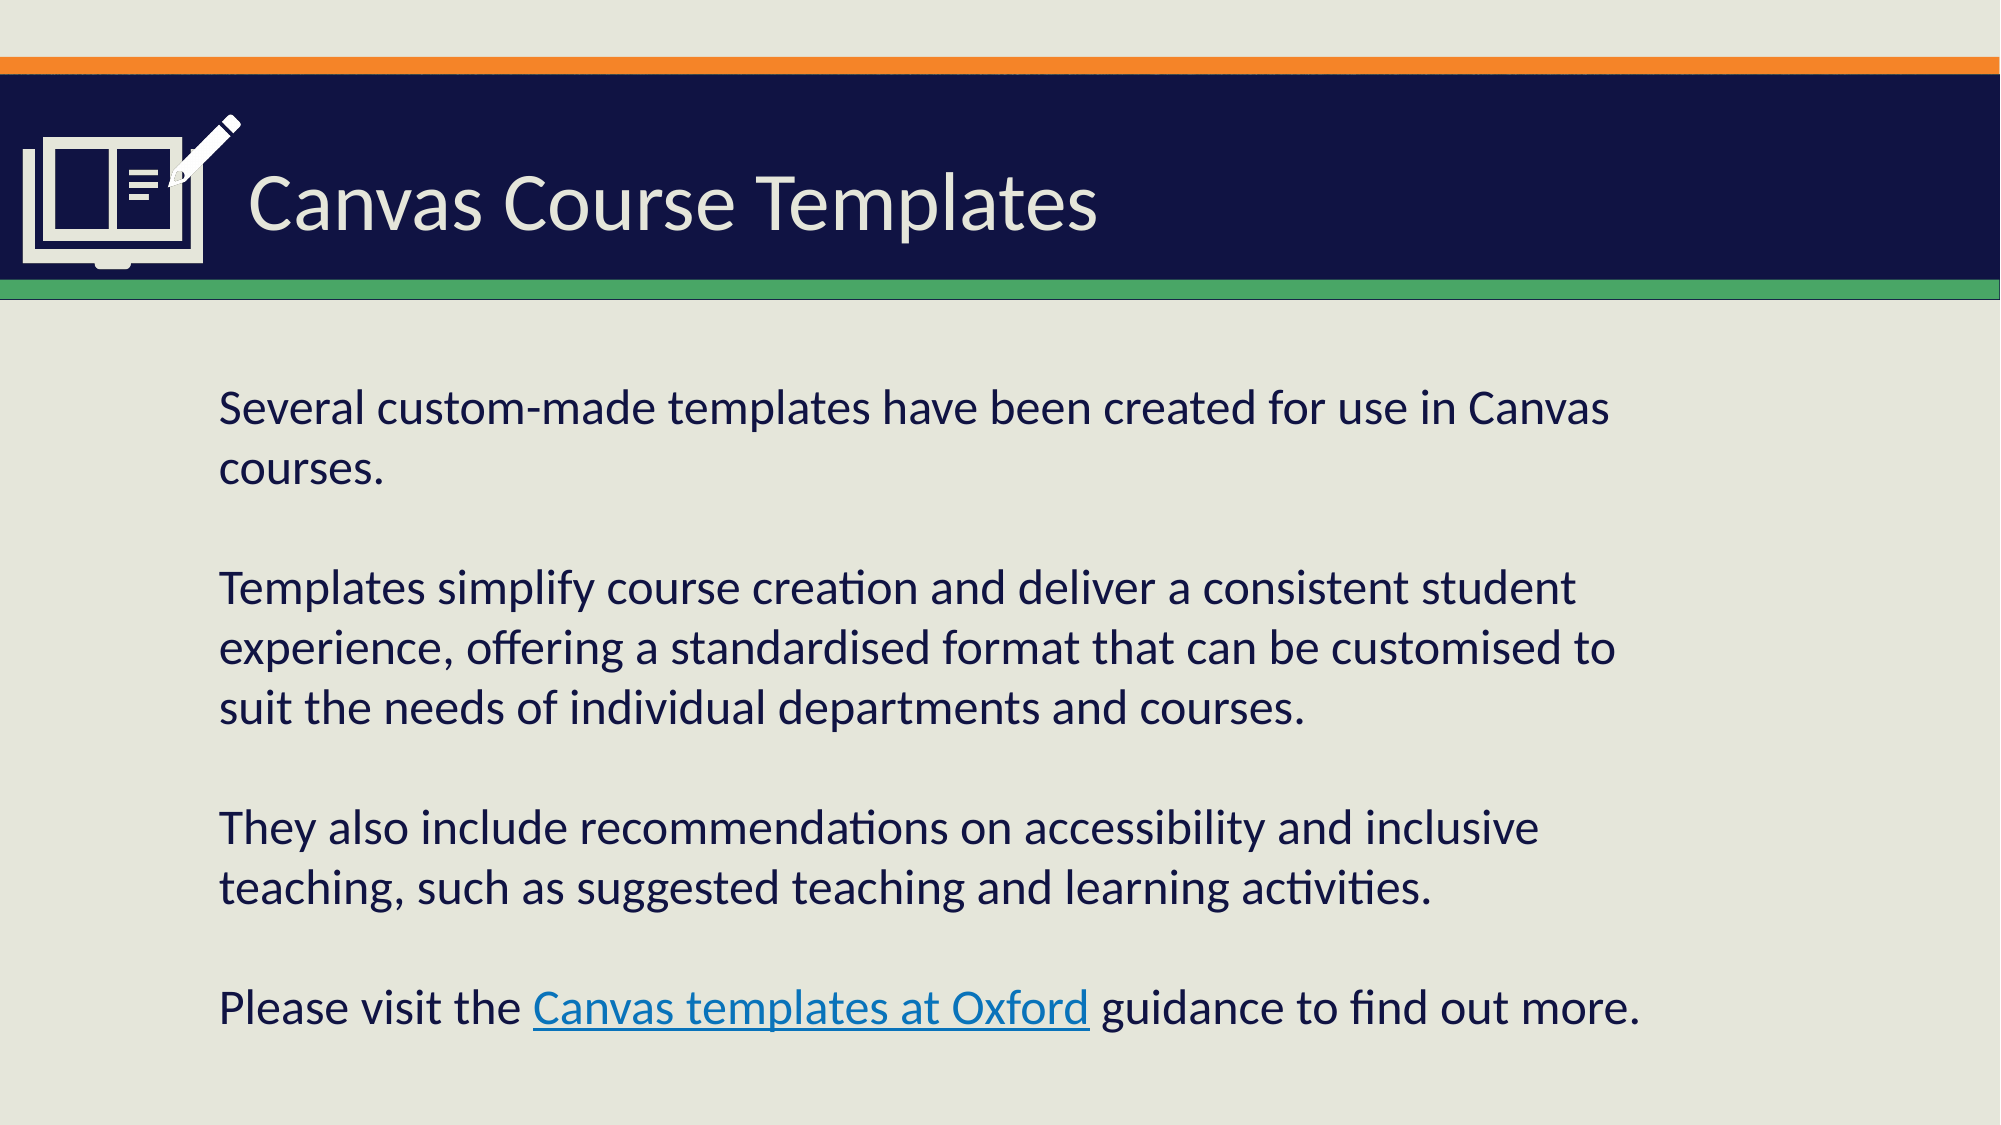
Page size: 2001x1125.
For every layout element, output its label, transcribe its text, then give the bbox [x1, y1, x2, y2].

text_box Several custom-made templates have been created for use in Canvas courses. Templates simplify course creation and deliver a consistent student experience, offering a standardised format that can be customised to suit the needs of individual departments and courses. They also include recommendations on accessibility and inclusive teaching, such as suggested teaching and learning activities. Please visit the Canvas templates at Oxford guidance to find out more. [204, 366, 1709, 1042]
title Canvas Course Templates [234, 90, 1766, 314]
picture [14, 104, 248, 300]
